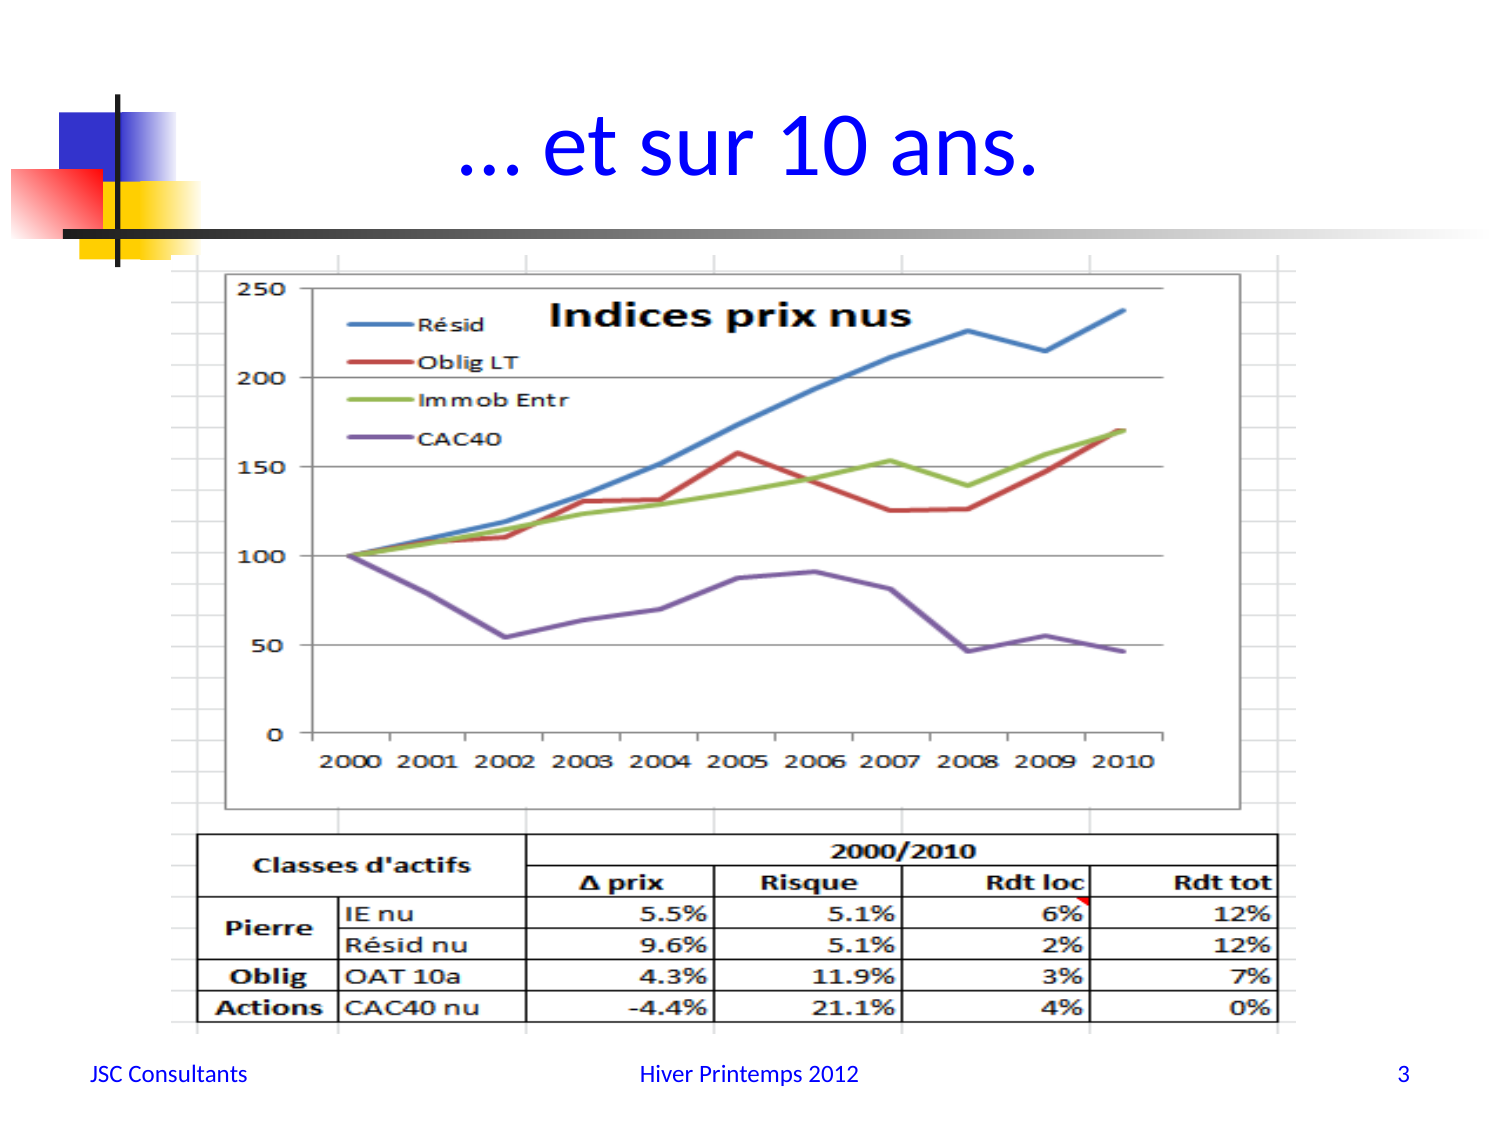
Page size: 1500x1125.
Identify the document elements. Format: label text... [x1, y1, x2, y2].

picture [170, 255, 1296, 1034]
title … et sur 10 ans. [75, 45, 1425, 233]
slide_number JSC Consultants [75, 1042, 425, 1103]
footer Hiver Printemps 2012 [512, 1042, 988, 1103]
slide_number 3 [1074, 1042, 1425, 1103]
